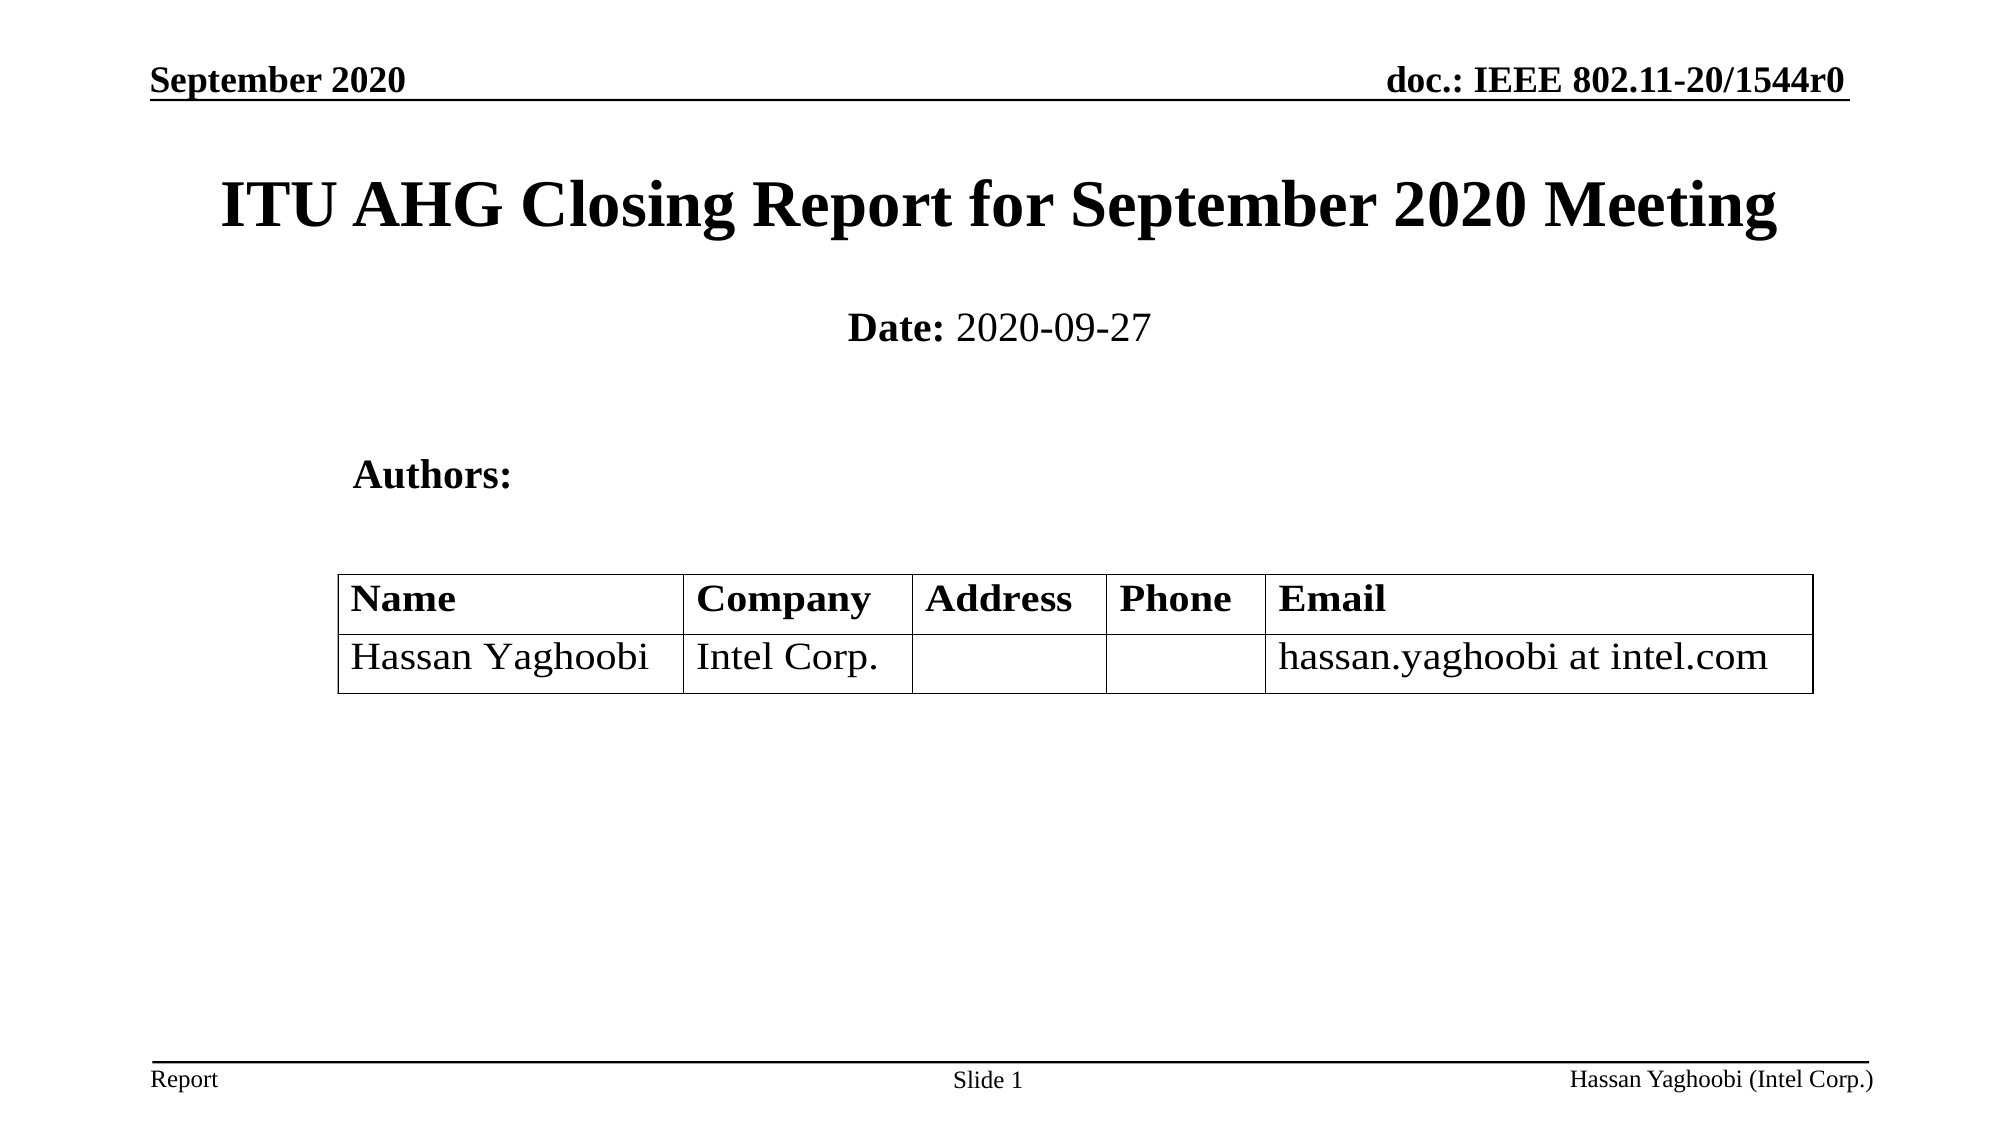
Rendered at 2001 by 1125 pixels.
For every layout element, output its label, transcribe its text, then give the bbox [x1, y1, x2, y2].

slide_number Slide 1 [952, 1063, 1024, 1094]
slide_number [149, 54, 409, 100]
title ITU AHG Closing Report for September 2020 Meeting [150, 112, 1850, 288]
list Date: 2020-09-27 [362, 292, 1638, 356]
text_box Authors: [337, 438, 575, 502]
footer Hassan Yaghoobi (Intel Corp.) [1565, 1062, 1875, 1093]
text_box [337, 574, 1910, 747]
